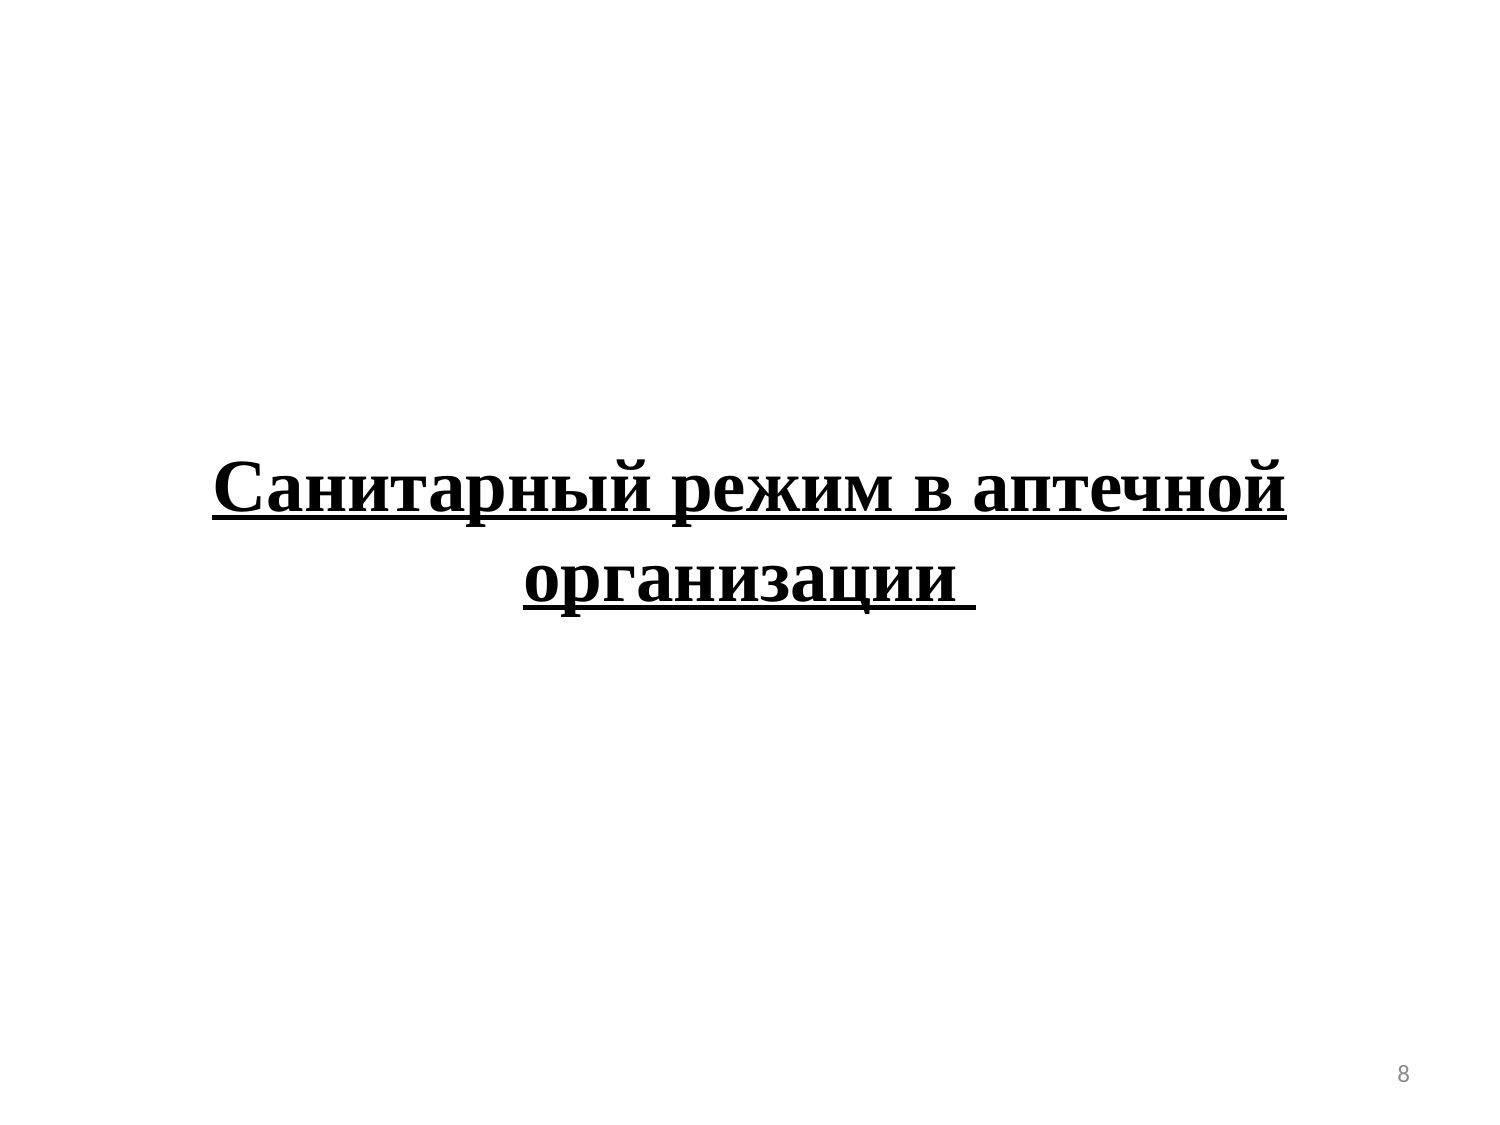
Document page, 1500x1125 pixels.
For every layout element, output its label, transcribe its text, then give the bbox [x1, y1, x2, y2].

slide_number 8 [1074, 1042, 1425, 1103]
title Санитарный режим в аптечной организации [0, 432, 1500, 621]
